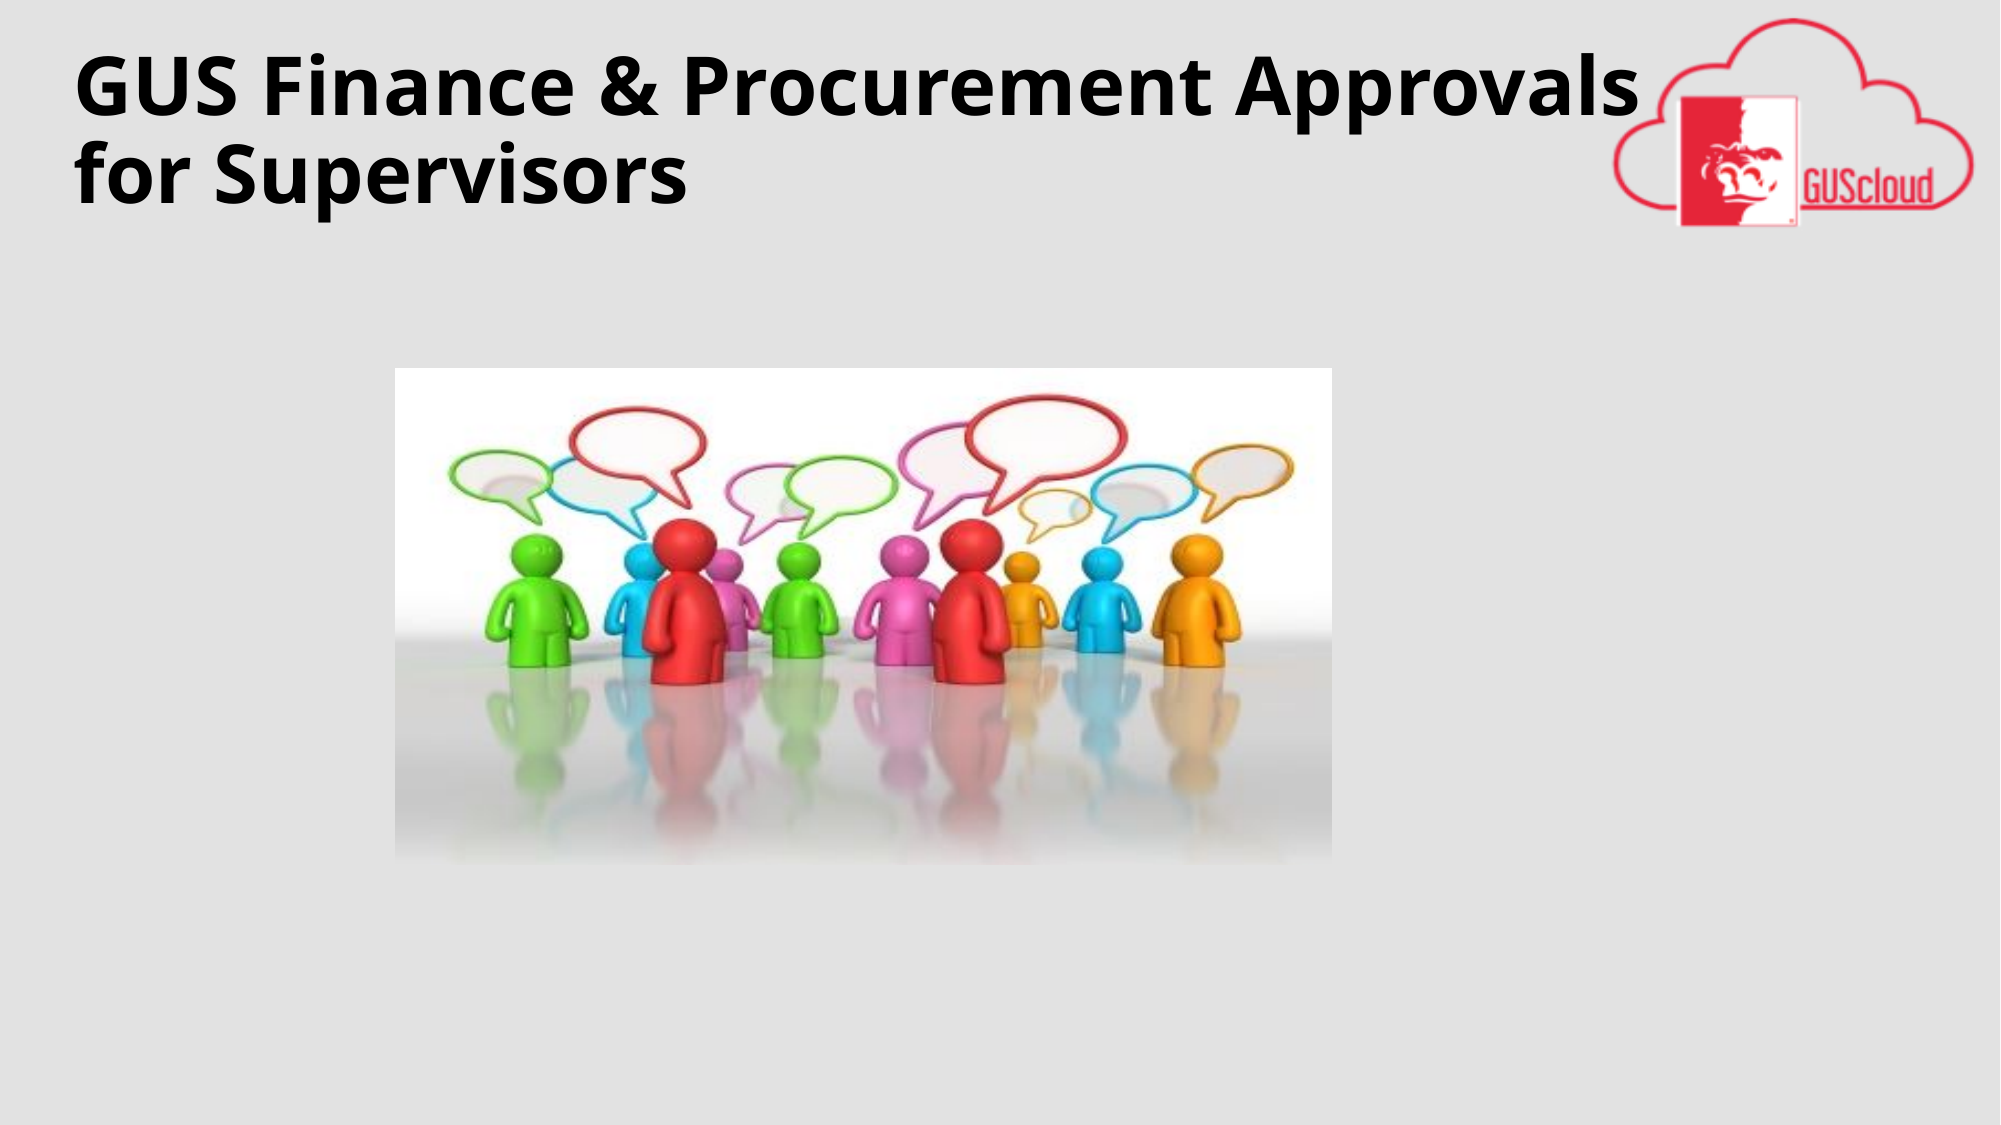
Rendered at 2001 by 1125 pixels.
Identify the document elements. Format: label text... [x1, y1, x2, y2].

picture [0, 0, 2001, 1125]
title GUS Finance & Procurement Approvals for Supervisors [58, 24, 1669, 242]
